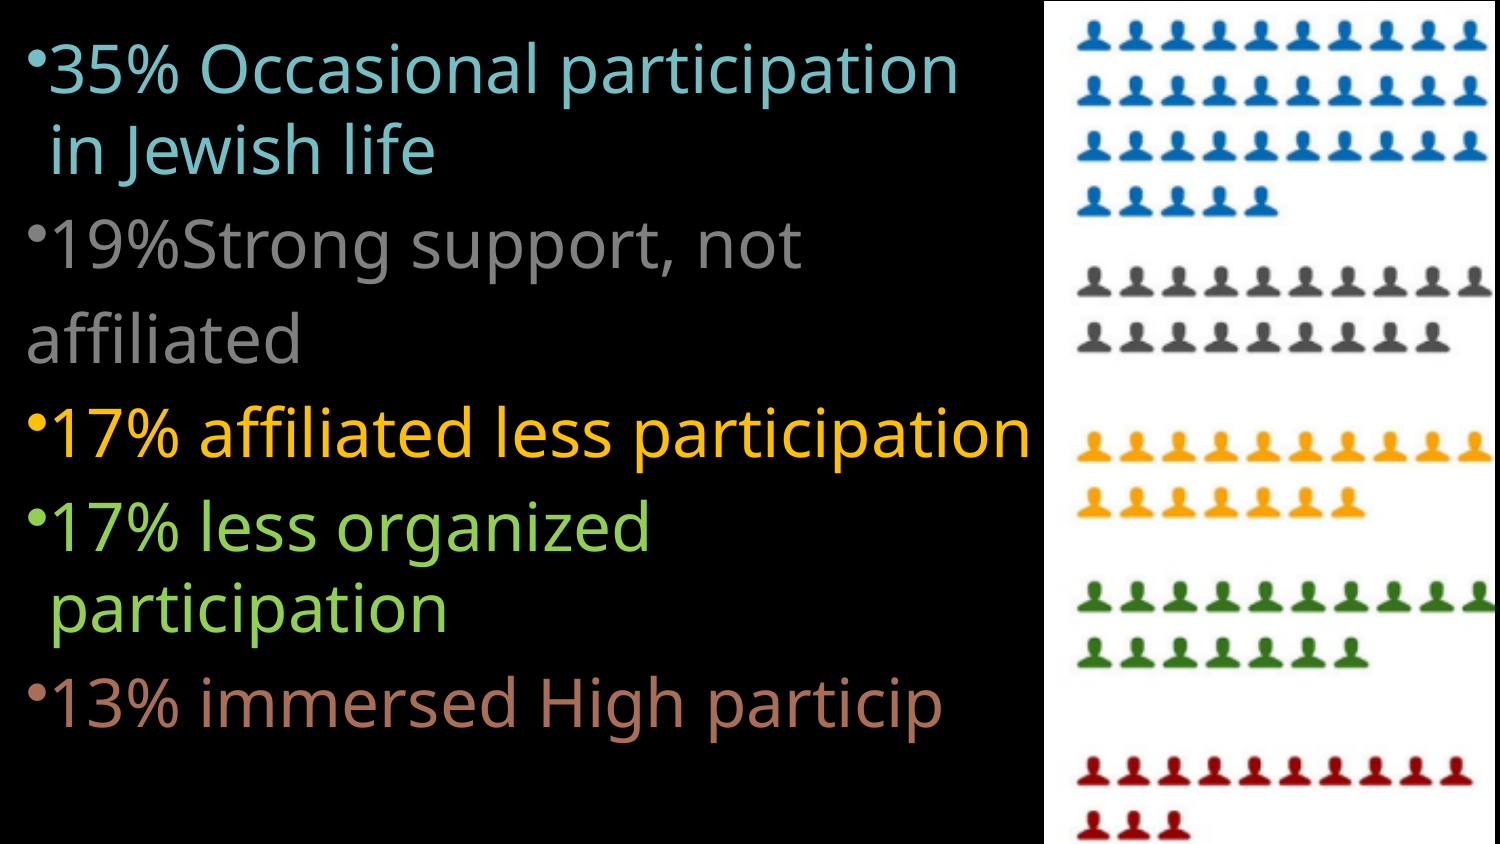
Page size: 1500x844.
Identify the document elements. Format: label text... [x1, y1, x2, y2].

list 35% Occasional participation in Jewish life 19%Strong support, not affiliated 17% affiliated less participation 17% less organized participation 13% immersed High particip [17, 21, 1039, 810]
picture [1044, 1, 1495, 844]
